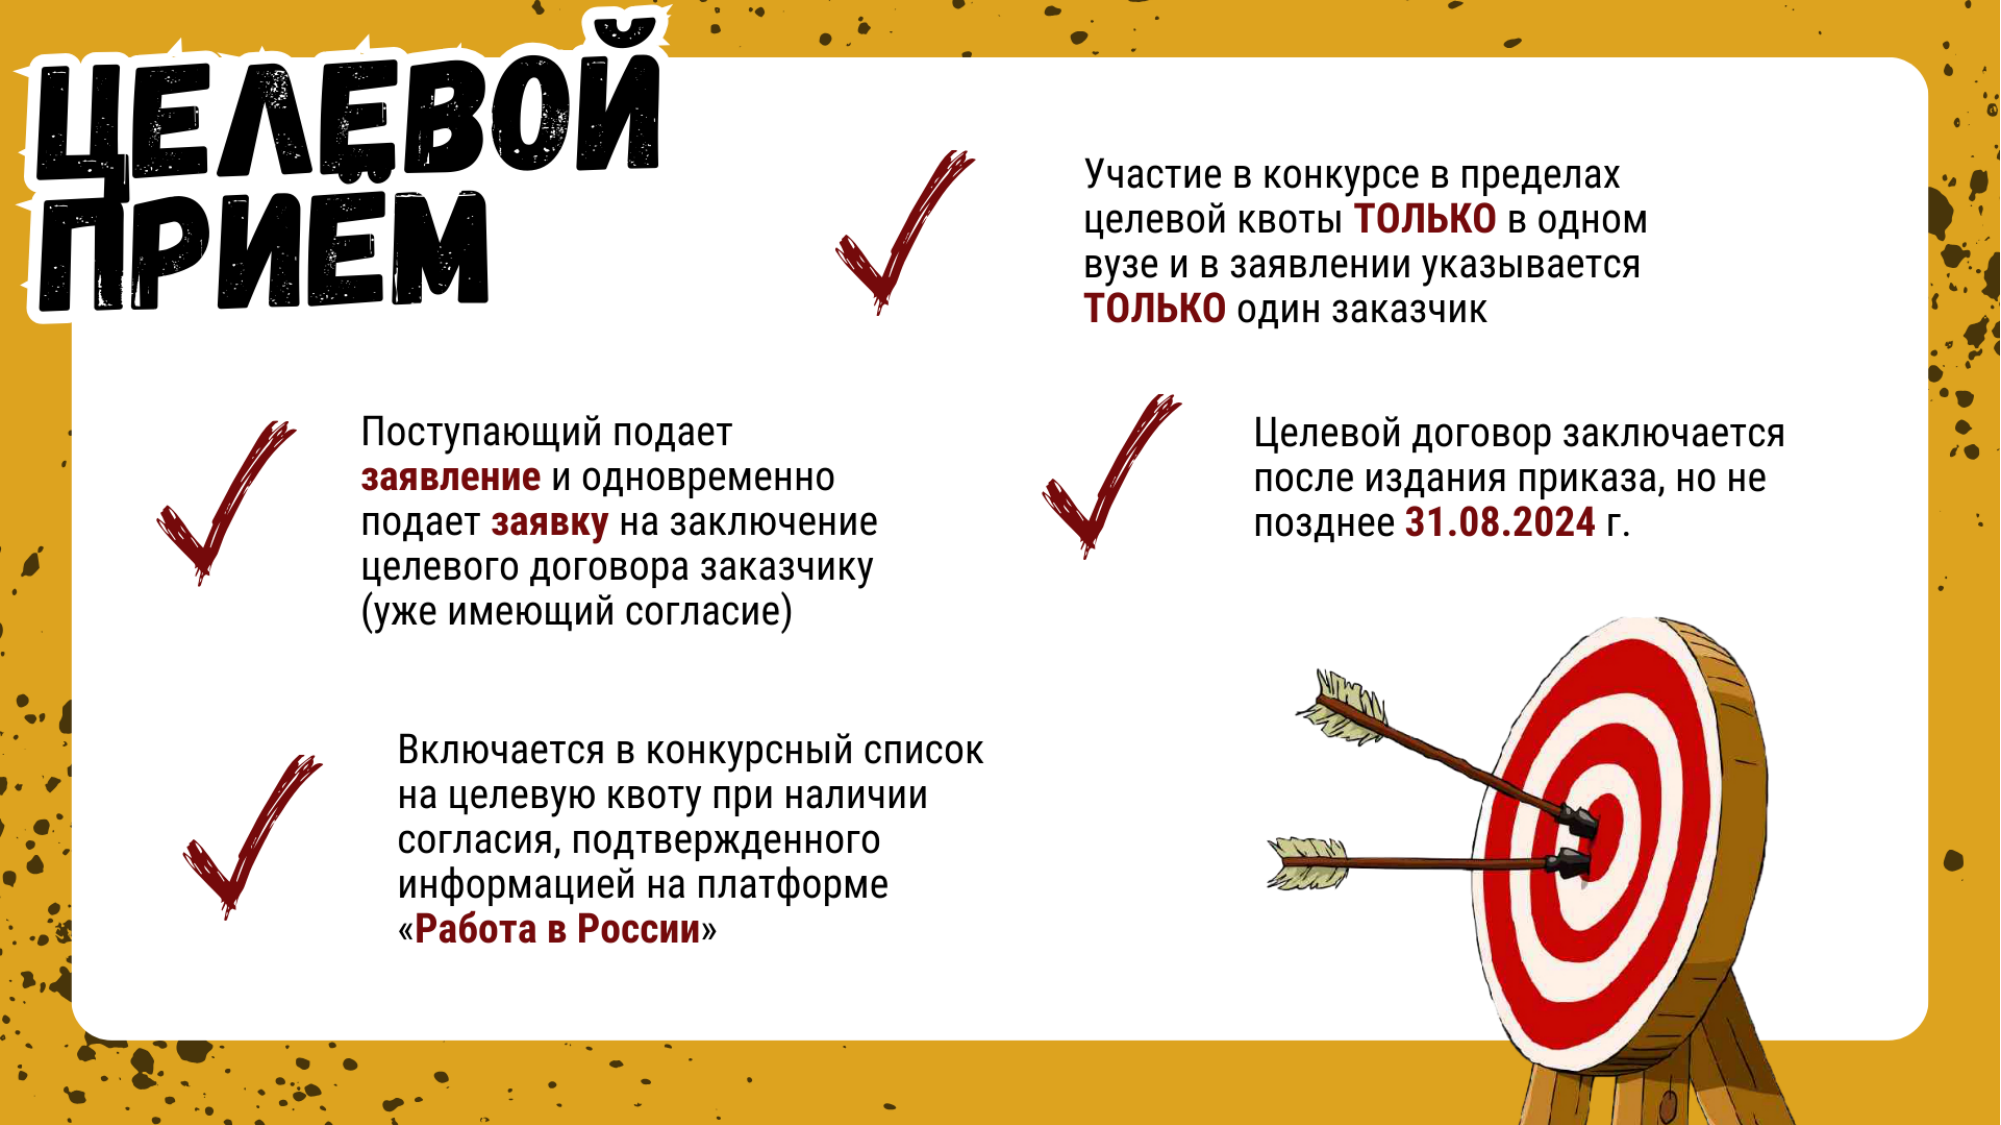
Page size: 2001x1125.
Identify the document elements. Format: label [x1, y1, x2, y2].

list [0, 0, 2000, 1125]
